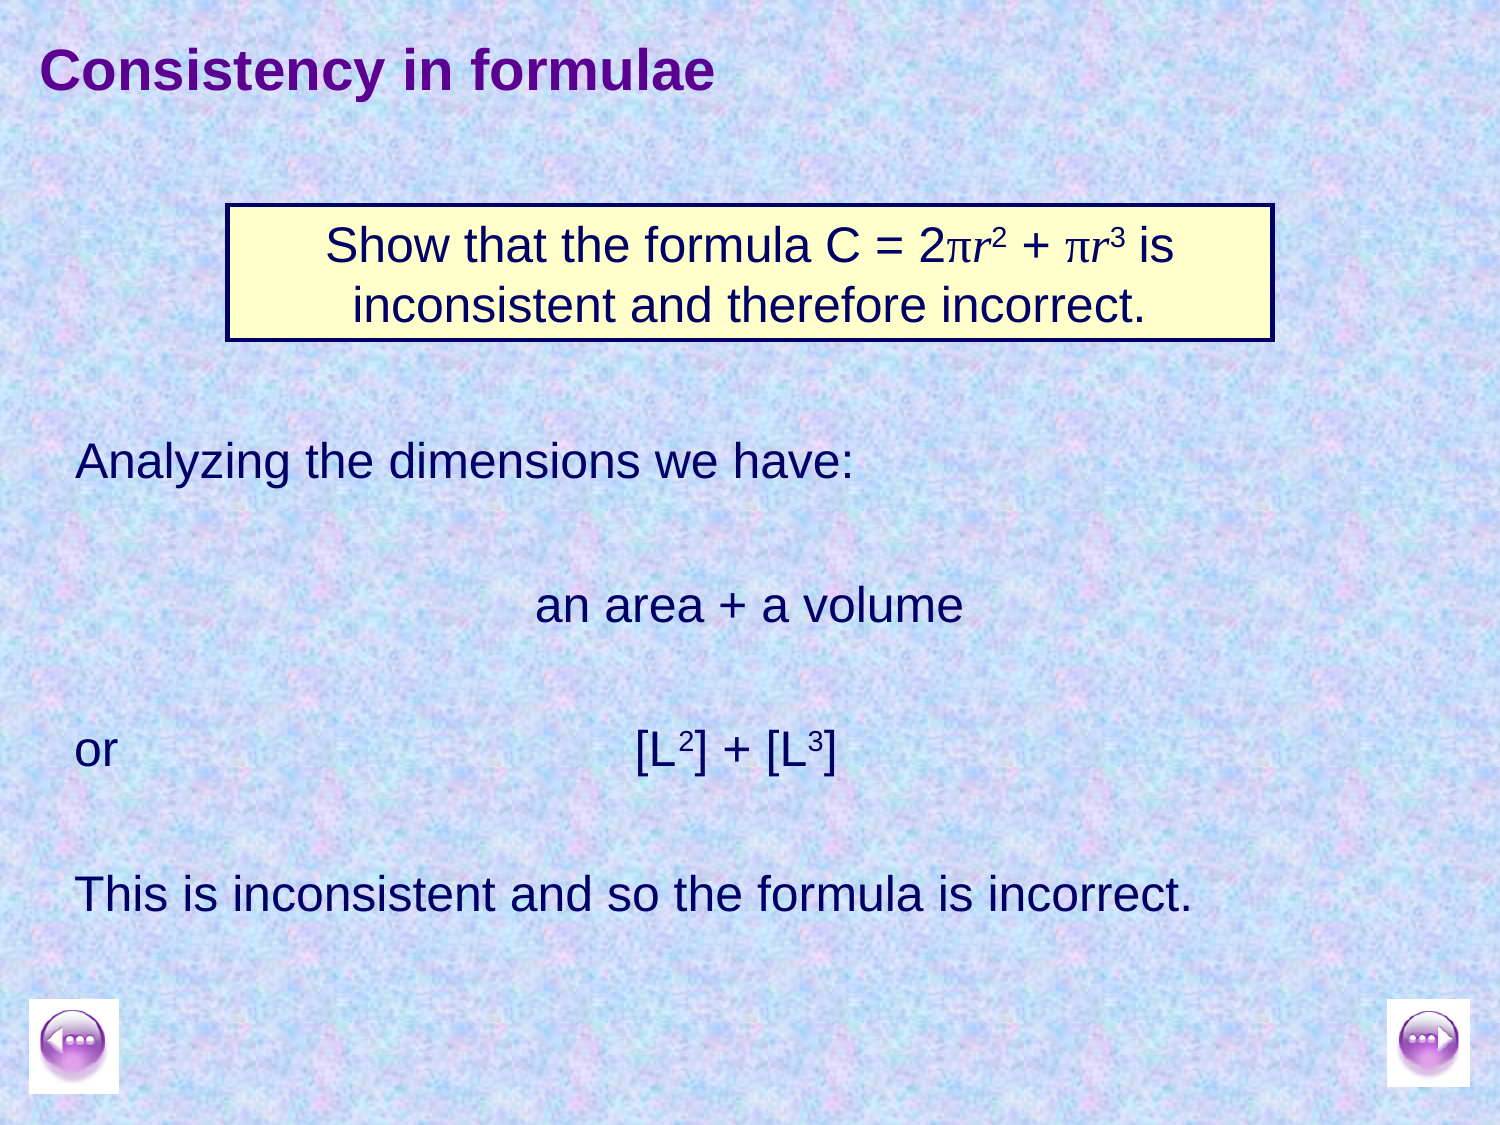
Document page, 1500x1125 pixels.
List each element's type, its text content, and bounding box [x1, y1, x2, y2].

text_box This is inconsistent and so the formula is incorrect. [59, 853, 1394, 929]
text_box or [L2] + [L3] [59, 709, 1034, 785]
picture [0, 0, 1500, 1125]
text_box Show that the formula C = 2πr2 + πr3 is inconsistent and therefore incorrect. [227, 205, 1273, 340]
title Consistency in formulae [24, 24, 1232, 129]
text_box Analyzing the dimensions we have: [60, 420, 871, 496]
text_box an area + a volume [520, 565, 980, 640]
